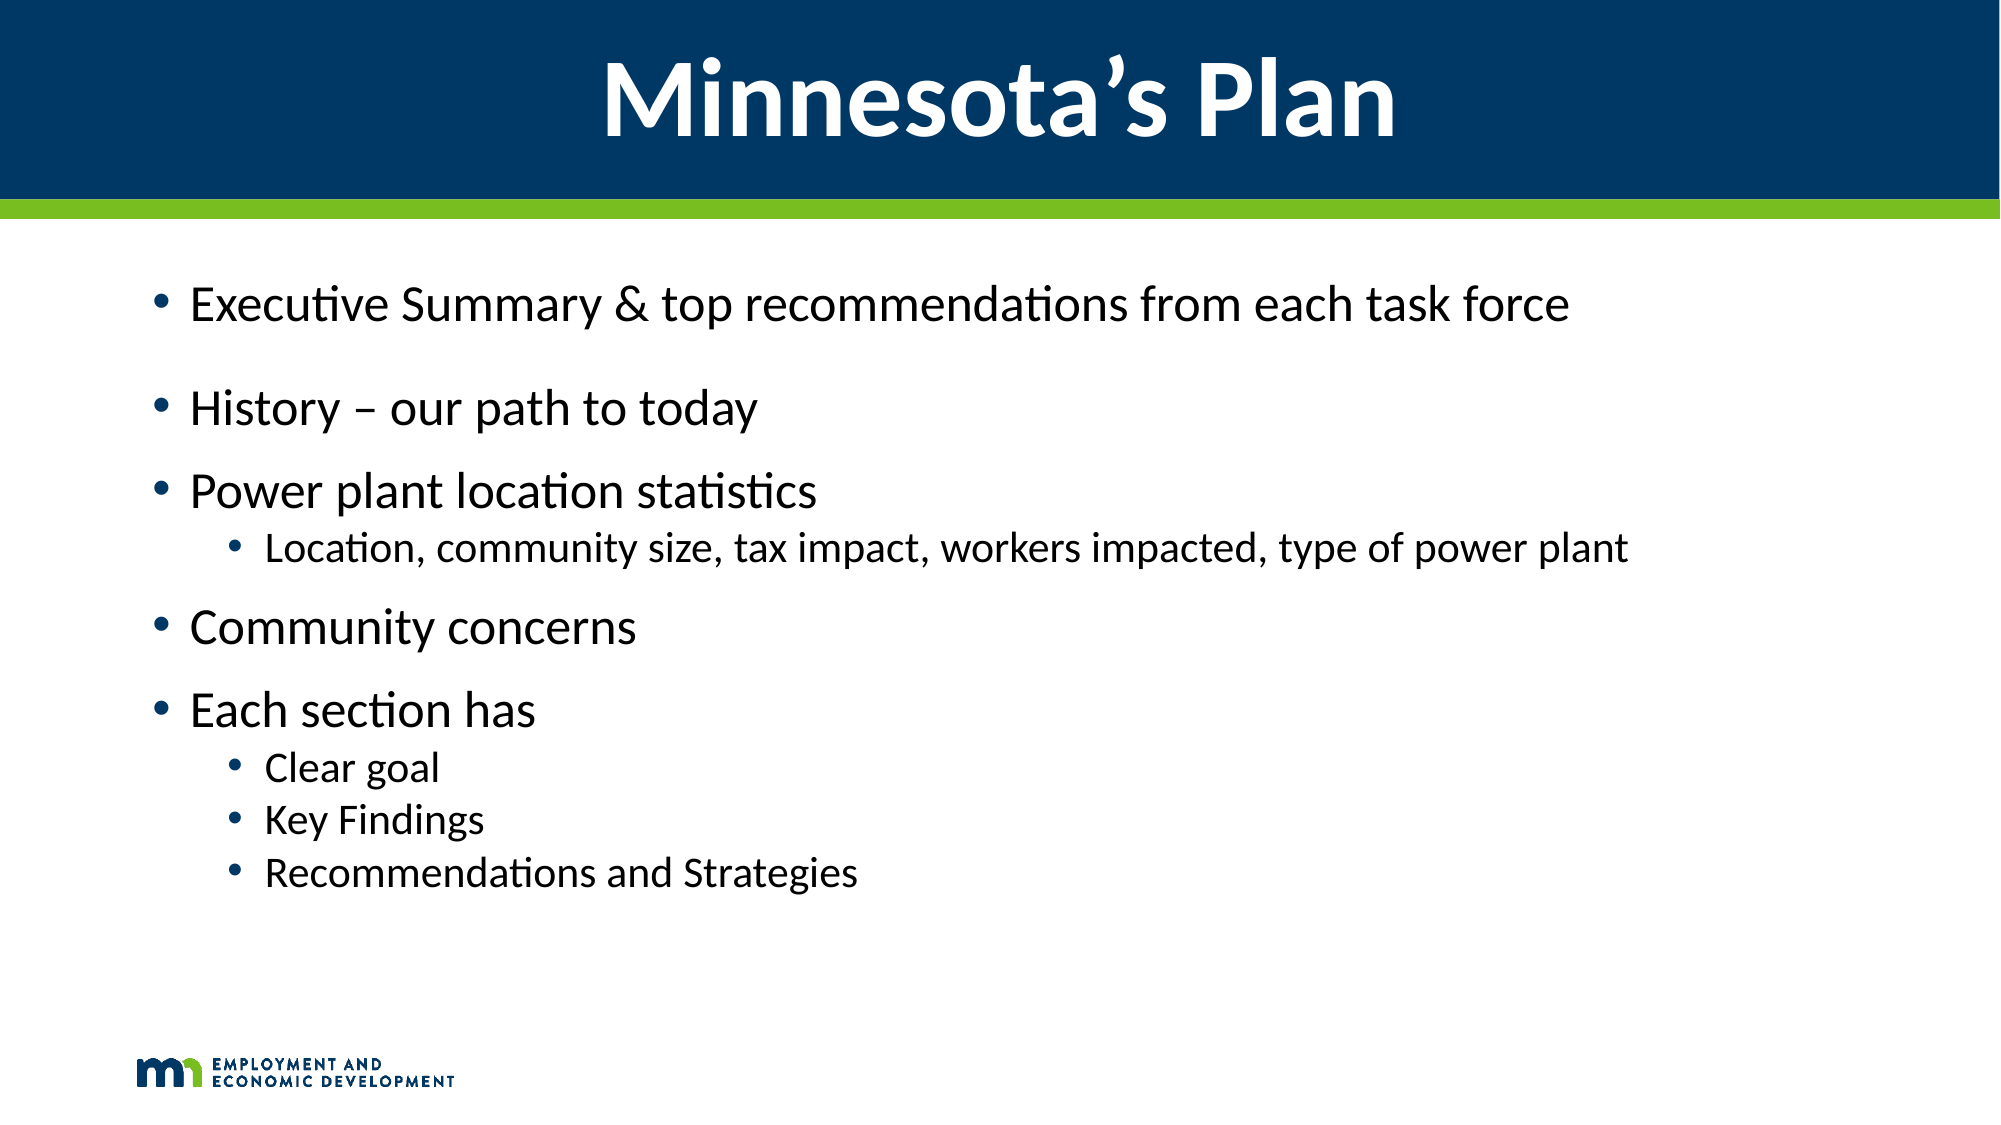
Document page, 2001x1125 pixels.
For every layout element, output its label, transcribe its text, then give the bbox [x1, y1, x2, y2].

title Minnesota’s Plan [137, 0, 1863, 200]
list Executive Summary & top recommendations from each task force History – our path to today Power plant location statistics Location, community size, tax impact, workers impacted, type of power plant Community concerns Each section has Clear goal Key Findings Recommendations and Strategies [137, 261, 1863, 1014]
picture [137, 1058, 454, 1087]
